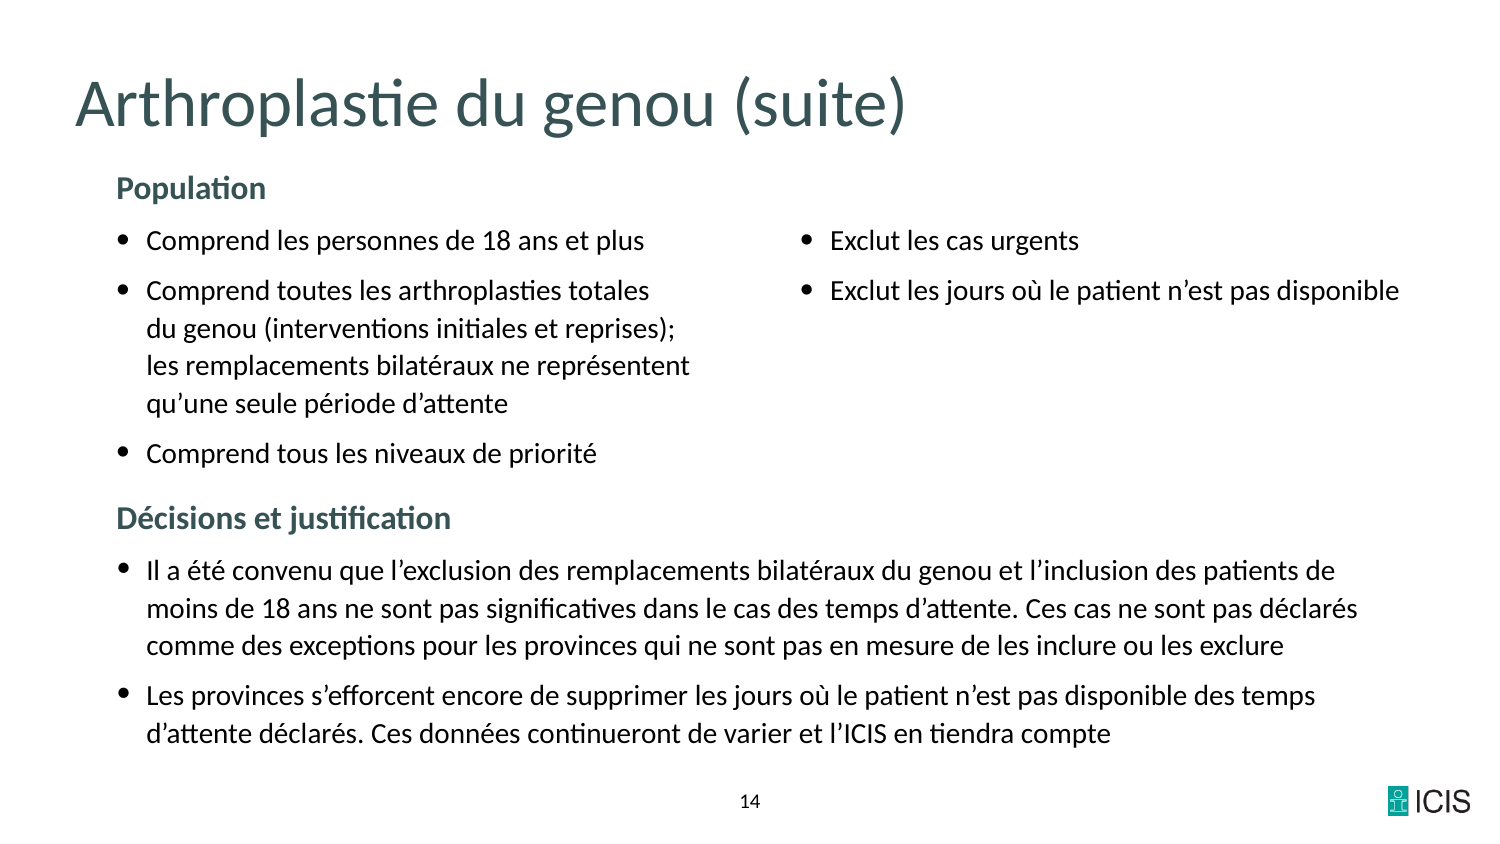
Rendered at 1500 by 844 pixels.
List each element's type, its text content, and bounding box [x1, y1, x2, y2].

text_box Décisions et justification Il a été convenu que l’exclusion des remplacements bilatéraux du genou et l’inclusion des patients de moins de 18 ans ne sont pas significatives dans le cas des temps d’attente. Ces cas ne sont pas déclarés comme des exceptions pour les provinces qui ne sont pas en mesure de les inclure ou les exclure Les provinces s’efforcent encore de supprimer les jours où le patient n’est pas disponible des temps d’attente déclarés. Ces données continueront de varier et l’ICIS en tiendra compte [116, 496, 1388, 611]
title Arthroplastie du genou (suite) [75, 71, 1425, 142]
text_box Exclut les cas urgents Exclut les jours où le patient n’est pas disponible [800, 166, 1451, 272]
picture [1388, 786, 1470, 816]
list Population Comprend les personnes de 18 ans et plus Comprend toutes les arthroplasties totales du genou (interventions initiales et reprises); les remplacements bilatéraux ne représentent qu’une seule période d’attente Comprend tous les niveaux de priorité [116, 166, 738, 272]
